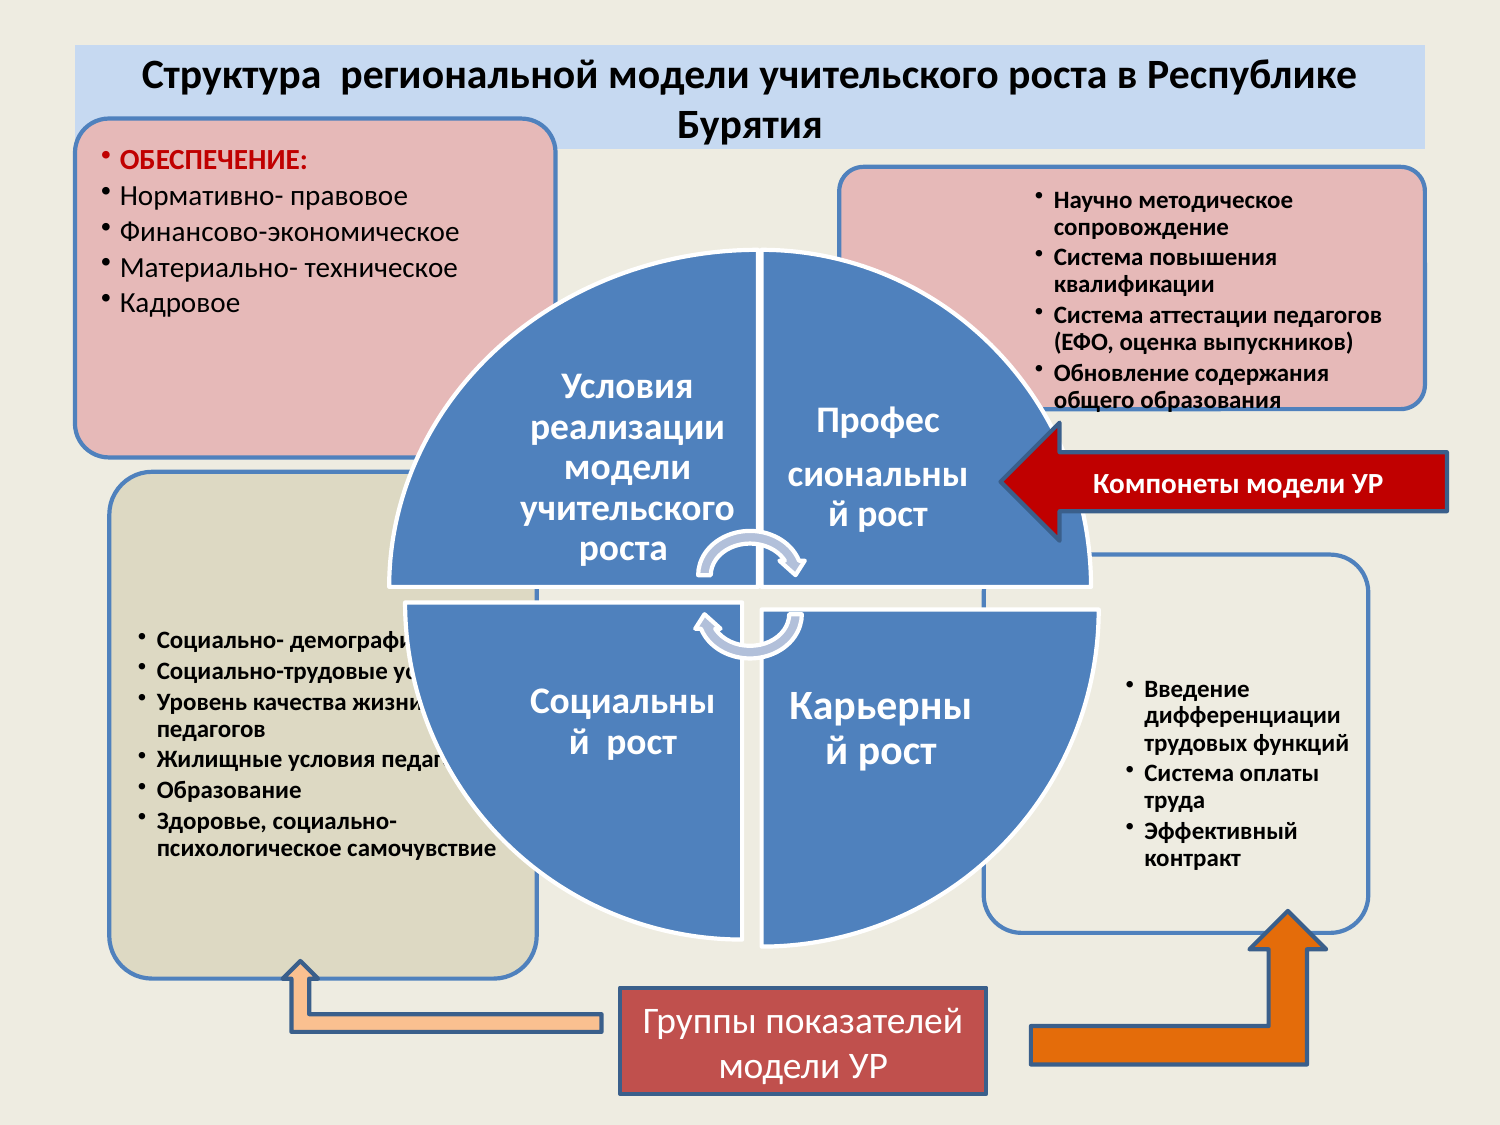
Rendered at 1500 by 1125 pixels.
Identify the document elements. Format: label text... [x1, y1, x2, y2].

text_box Компонеты модели УР [1429, 450, 1450, 514]
title Структура региональной модели учительского роста в Республике Бурятия [74, 44, 1426, 150]
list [74, 184, 1426, 1006]
text_box Группы показателей модели УР [618, 1014, 988, 1096]
text_box [289, 1014, 604, 1034]
text_box [1028, 1014, 1310, 1067]
